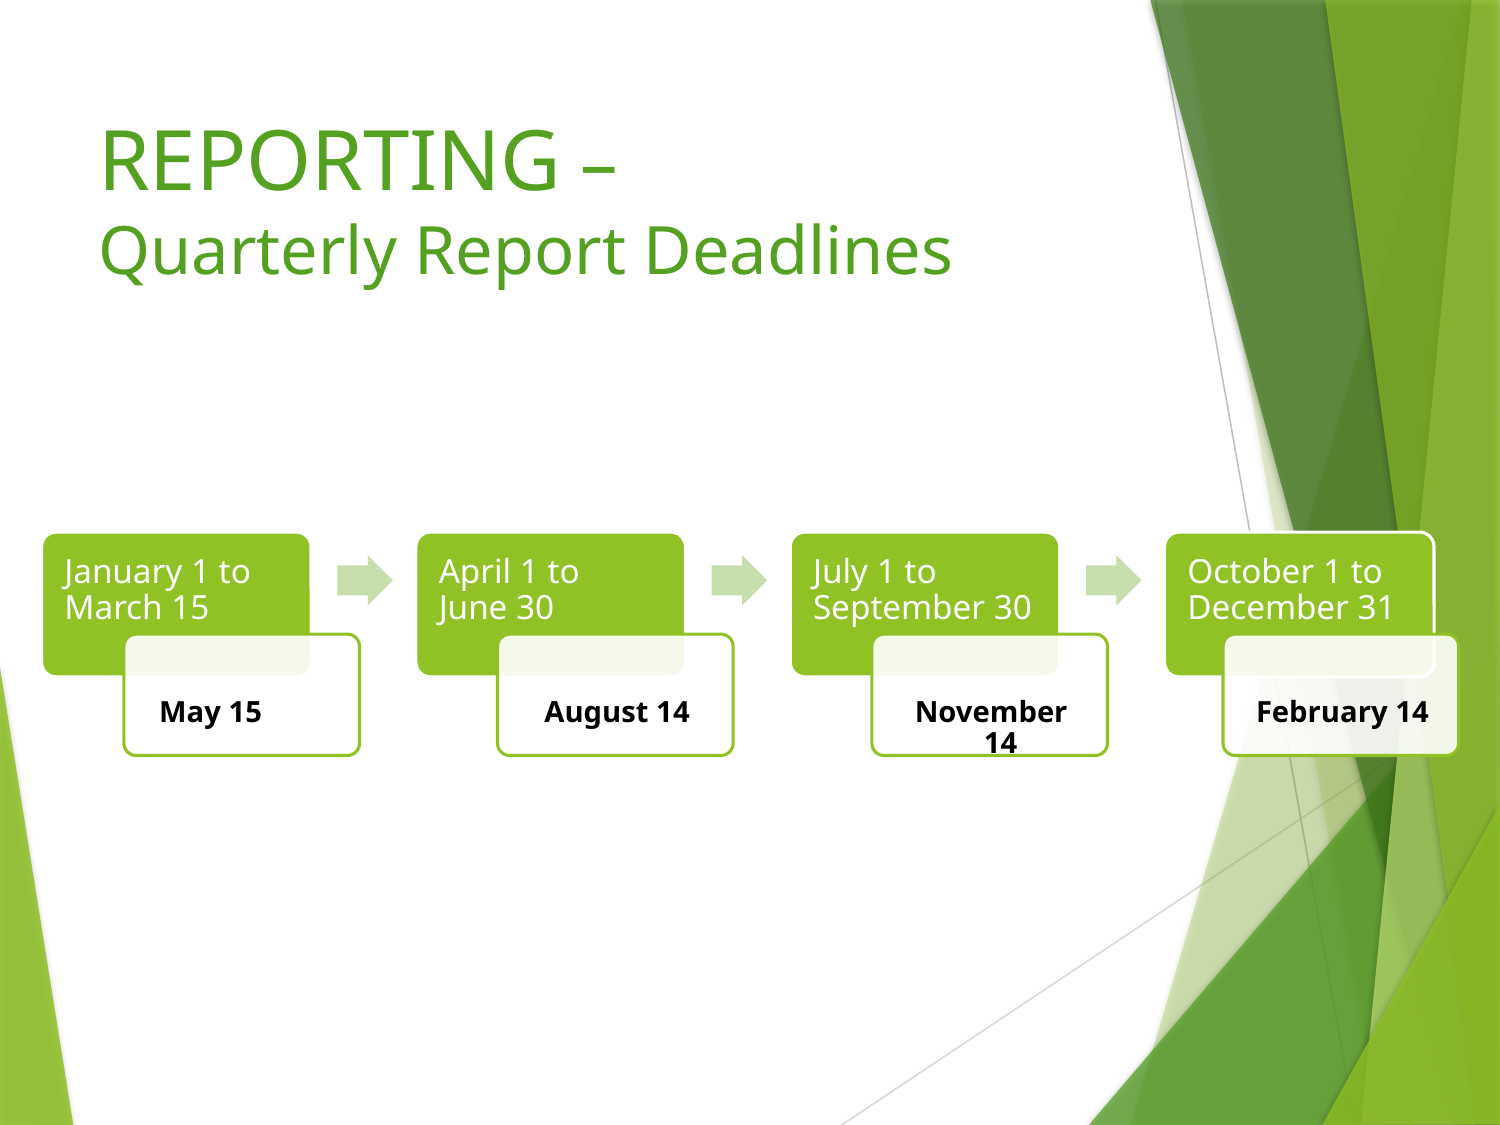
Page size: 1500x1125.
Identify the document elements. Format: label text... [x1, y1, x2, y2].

title REPORTING – Quarterly Report Deadlines [83, 99, 1141, 317]
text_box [40, 337, 1460, 953]
